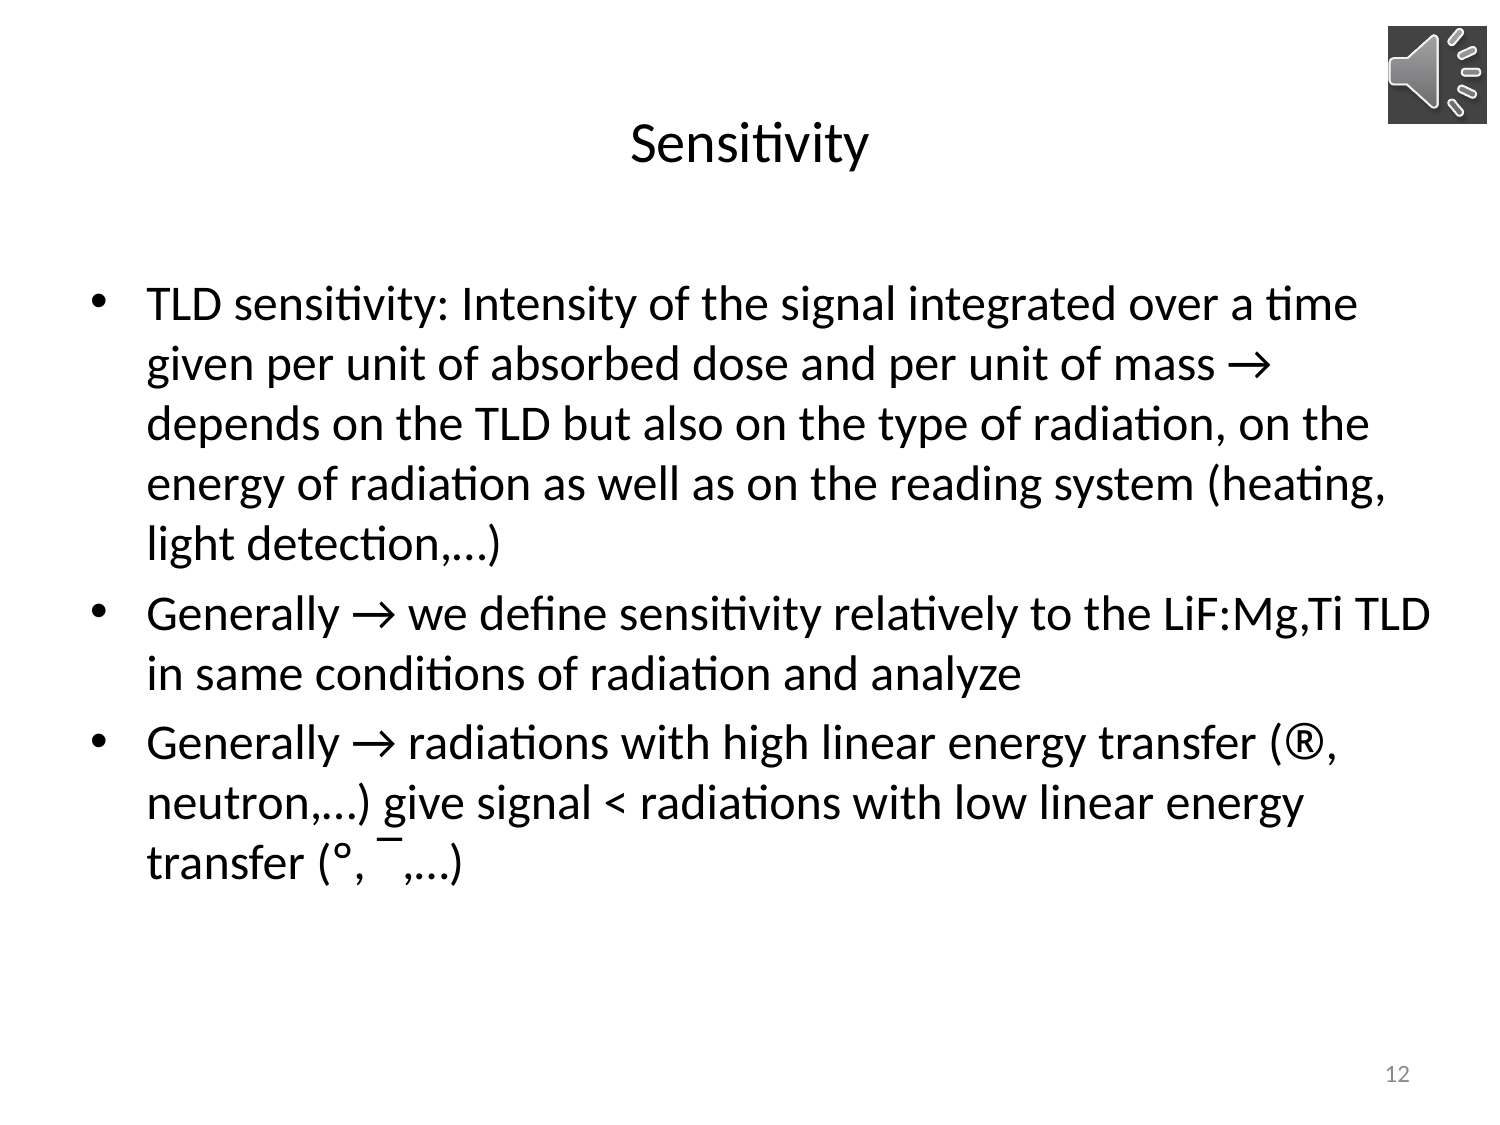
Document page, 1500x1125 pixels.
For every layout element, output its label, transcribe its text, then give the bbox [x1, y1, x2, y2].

title Sensitivity [75, 45, 1425, 233]
slide_number 12 [1074, 1042, 1425, 1103]
picture [1387, 24, 1488, 126]
list TLD sensitivity: Intensity of the signal integrated over a time given per unit of absorbed dose and per unit of mass → depends on the TLD but also on the type of radiation, on the energy of radiation as well as on the reading system (heating, light detection,…) Generally → we define sensitivity relatively to the LiF:Mg,Ti TLD in same conditions of radiation and analyze Generally → radiations with high linear energy transfer (®, neutron,…) give signal < radiations with low linear energy transfer (°, ¯,…) [75, 262, 1450, 1013]
